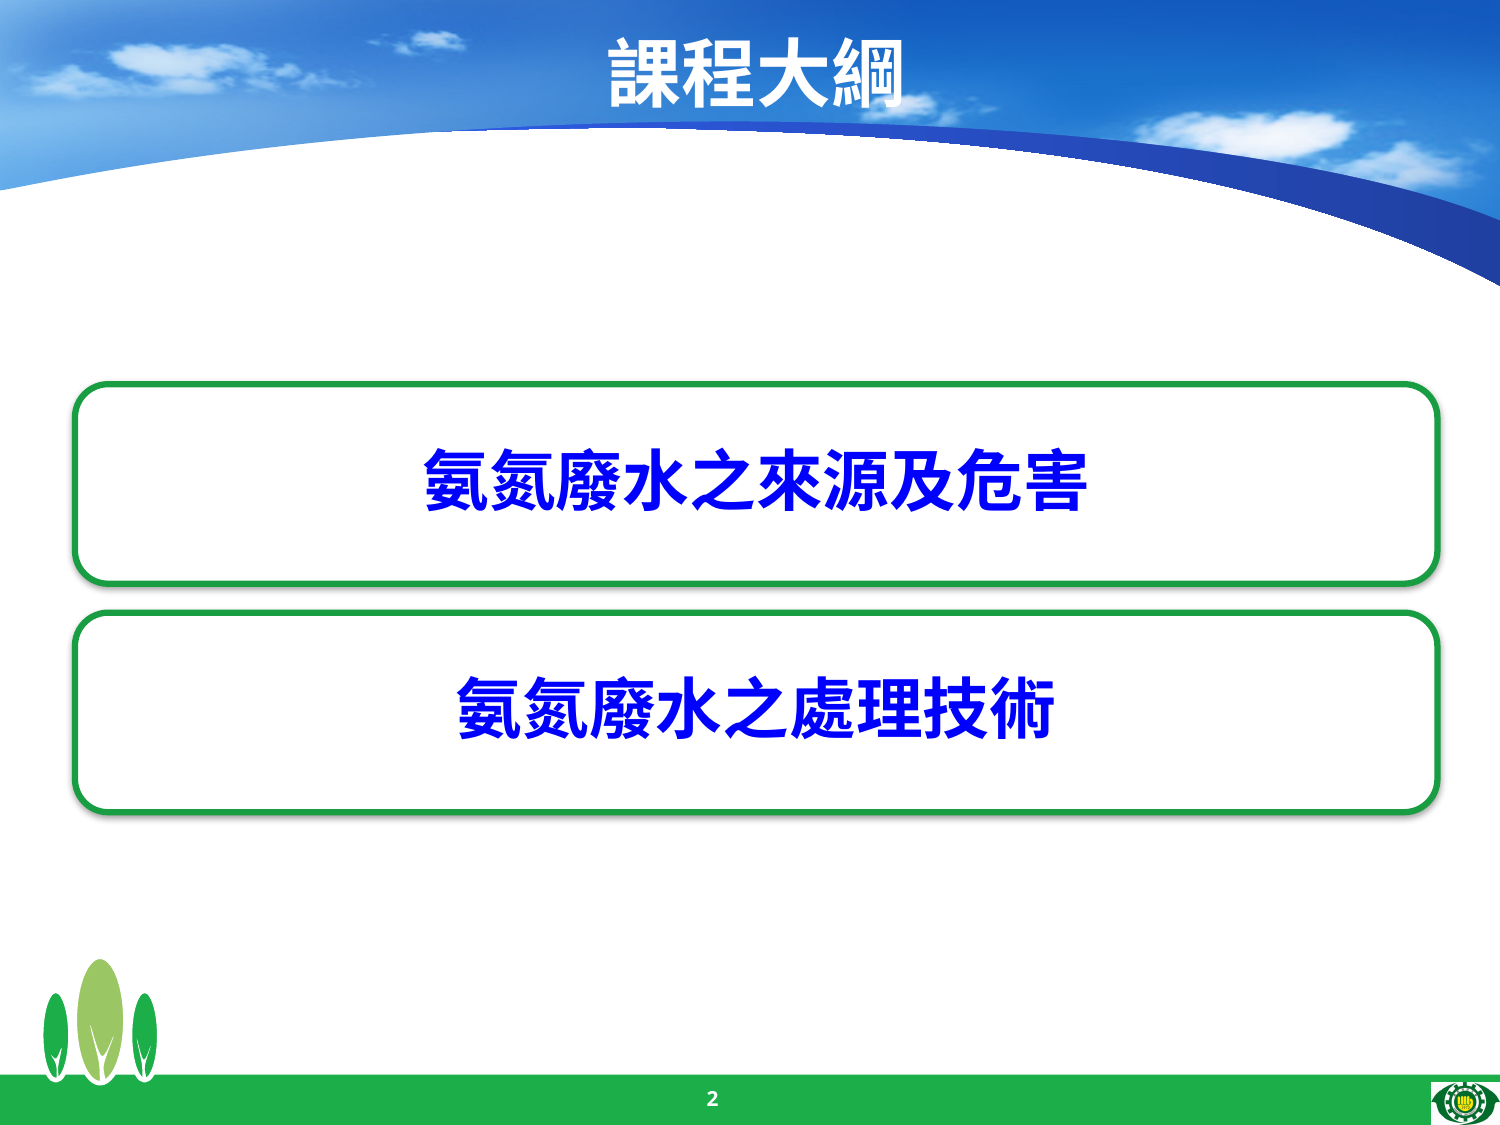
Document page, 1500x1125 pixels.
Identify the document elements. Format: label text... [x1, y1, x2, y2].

slide_number 2 [537, 1077, 888, 1113]
picture [1431, 1082, 1500, 1125]
picture [0, 0, 1500, 221]
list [74, 243, 1438, 955]
title 課程大綱 [74, 24, 1438, 118]
